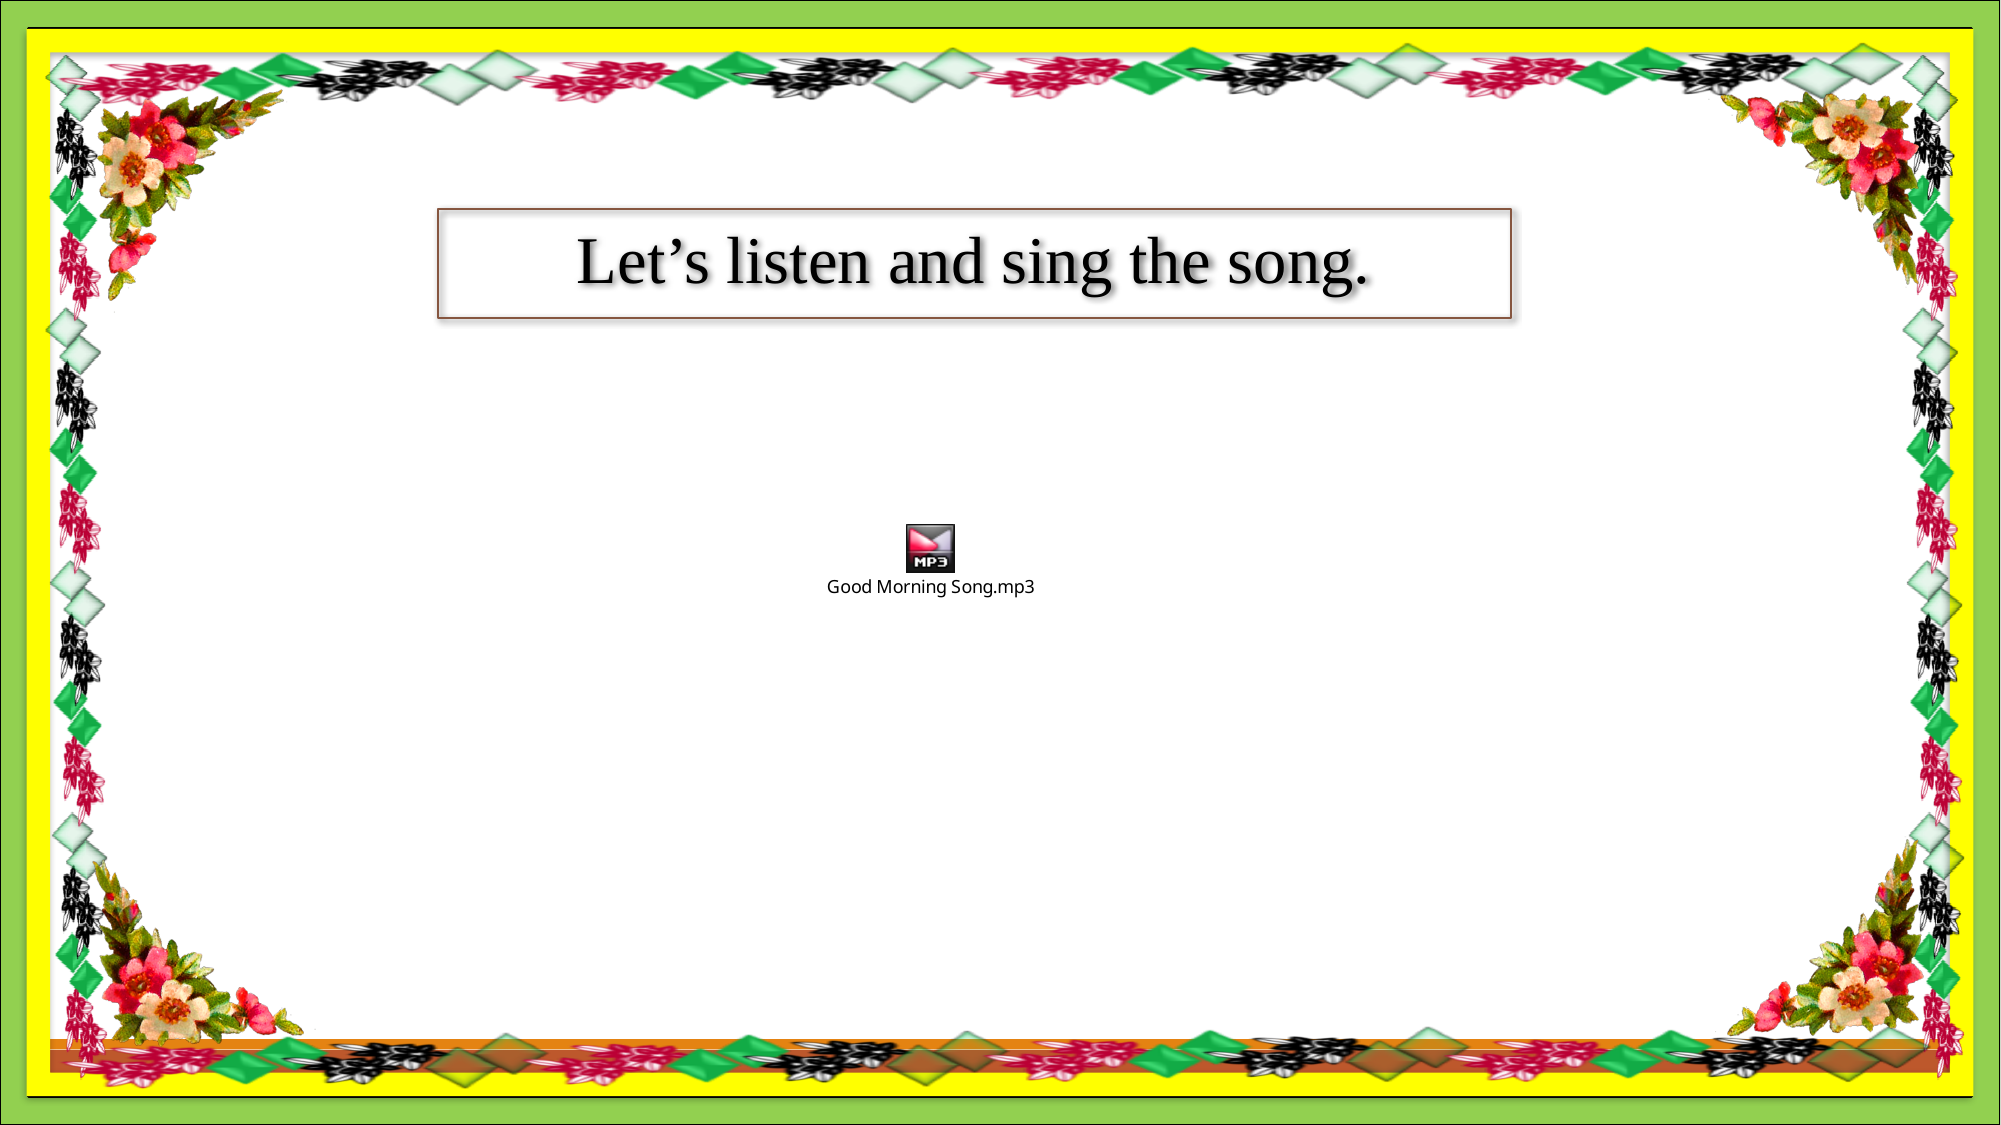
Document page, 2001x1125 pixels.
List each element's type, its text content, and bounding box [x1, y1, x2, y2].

picture [0, 0, 1987, 1125]
text_box Let’s listen and sing the song. [437, 208, 1512, 319]
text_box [802, 523, 1057, 606]
